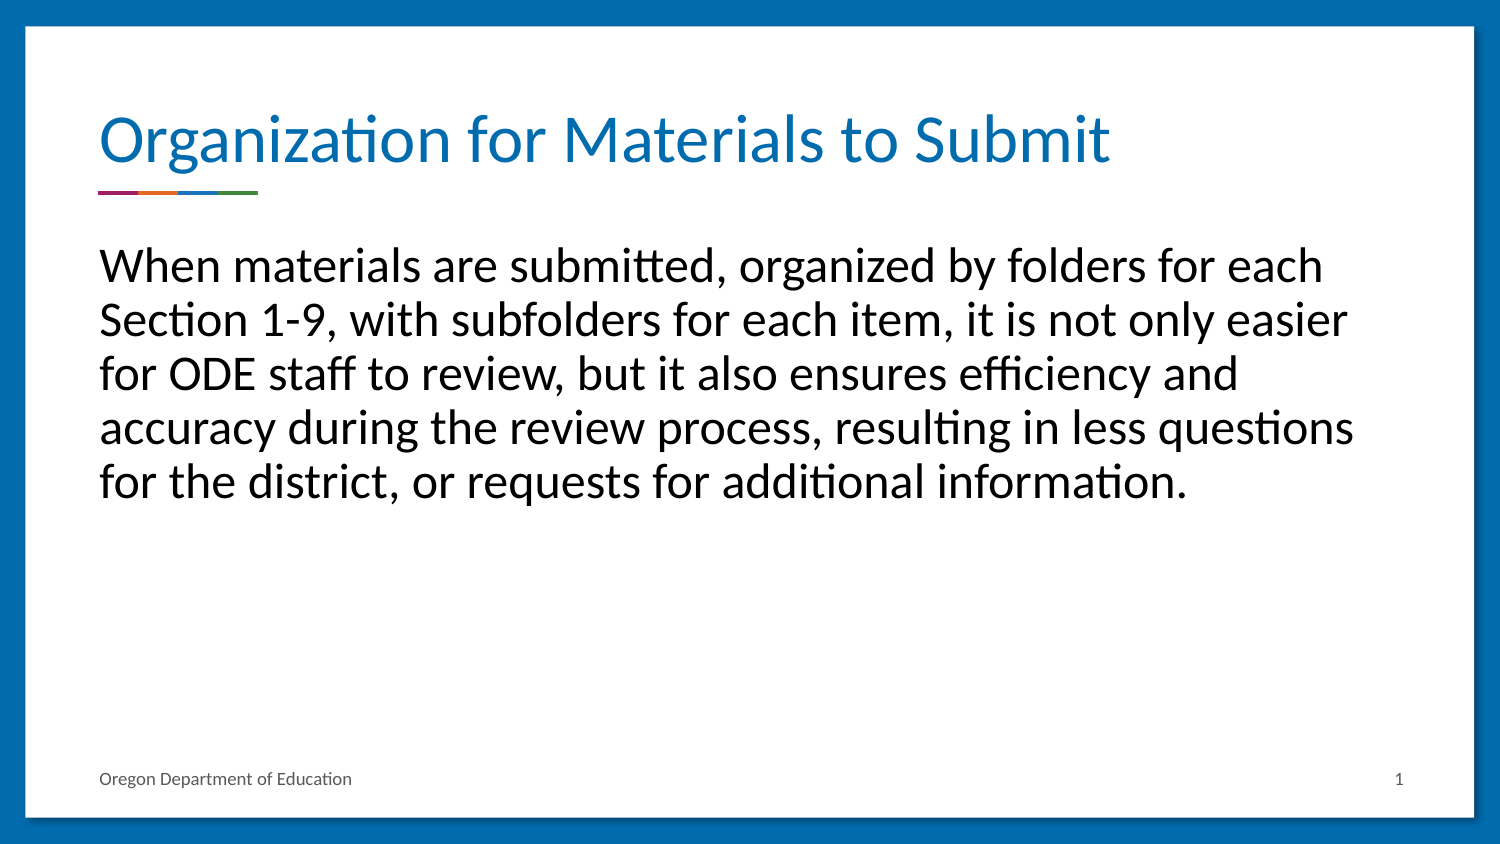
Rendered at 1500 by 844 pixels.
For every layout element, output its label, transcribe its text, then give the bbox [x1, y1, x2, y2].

list When materials are submitted, organized by folders for each Section 1-9, with subfolders for each item, it is not only easier for ODE staff to review, but it also ensures efficiency and accuracy during the review process, resulting in less questions for the district, or requests for additional information. [88, 233, 1405, 731]
title Organization for Materials to Submit [88, 56, 1416, 183]
slide_number 1 [1059, 755, 1416, 801]
picture [98, 191, 258, 195]
footer Oregon Department of Education [88, 755, 441, 801]
